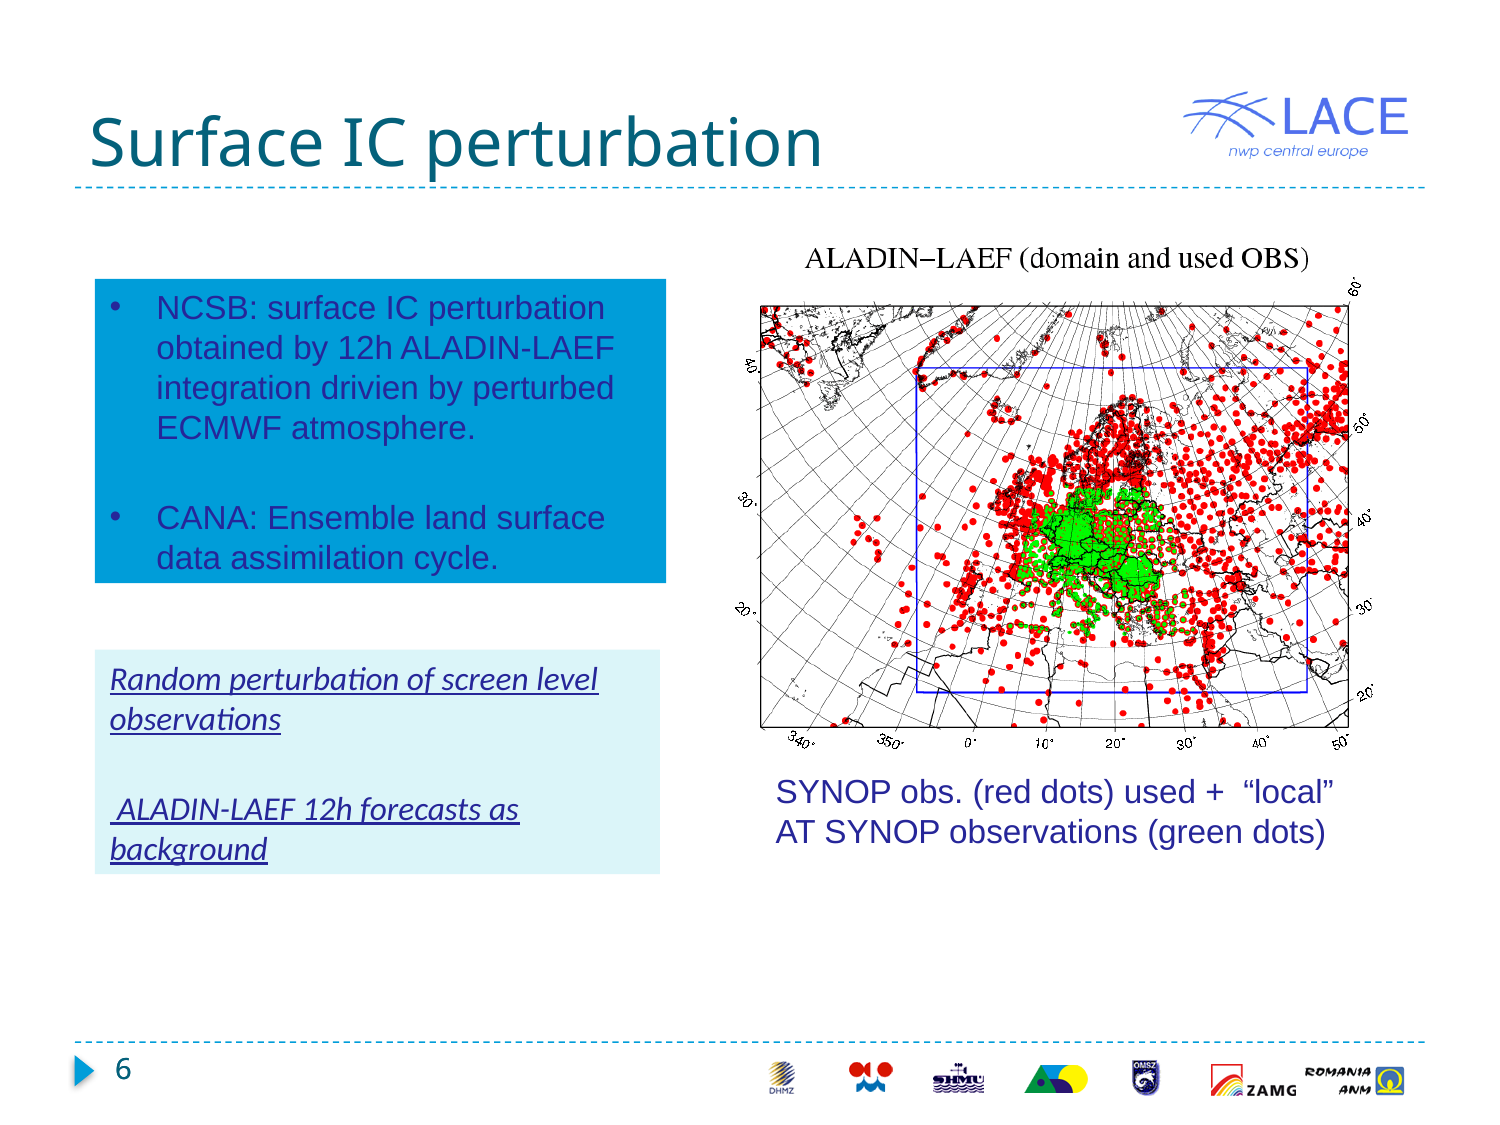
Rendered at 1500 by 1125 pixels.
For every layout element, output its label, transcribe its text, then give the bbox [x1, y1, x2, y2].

picture [1303, 1061, 1406, 1100]
picture [1127, 1057, 1164, 1096]
title Surface IC perturbation [75, 24, 1425, 188]
picture [926, 1057, 989, 1096]
text_box SYNOP obs. (red dots) used + “local” AT SYNOP observations (green dots) [760, 792, 1376, 858]
text_box Random perturbation of screen level observations ALADIN-LAEF 12h forecasts as background [94, 649, 660, 875]
picture [1021, 1057, 1090, 1096]
text_box NCSB: surface IC perturbation obtained by 12h ALADIN-LAEF integration drivien by perturbed ECMWF atmosphere. CANA: Ensemble land surface data assimilation cycle. [94, 278, 653, 584]
picture [844, 1057, 897, 1096]
picture [1211, 1064, 1296, 1096]
text_box 5 [100, 1042, 426, 1103]
picture [760, 1058, 805, 1097]
picture [659, 219, 1452, 780]
picture [1170, 78, 1420, 168]
